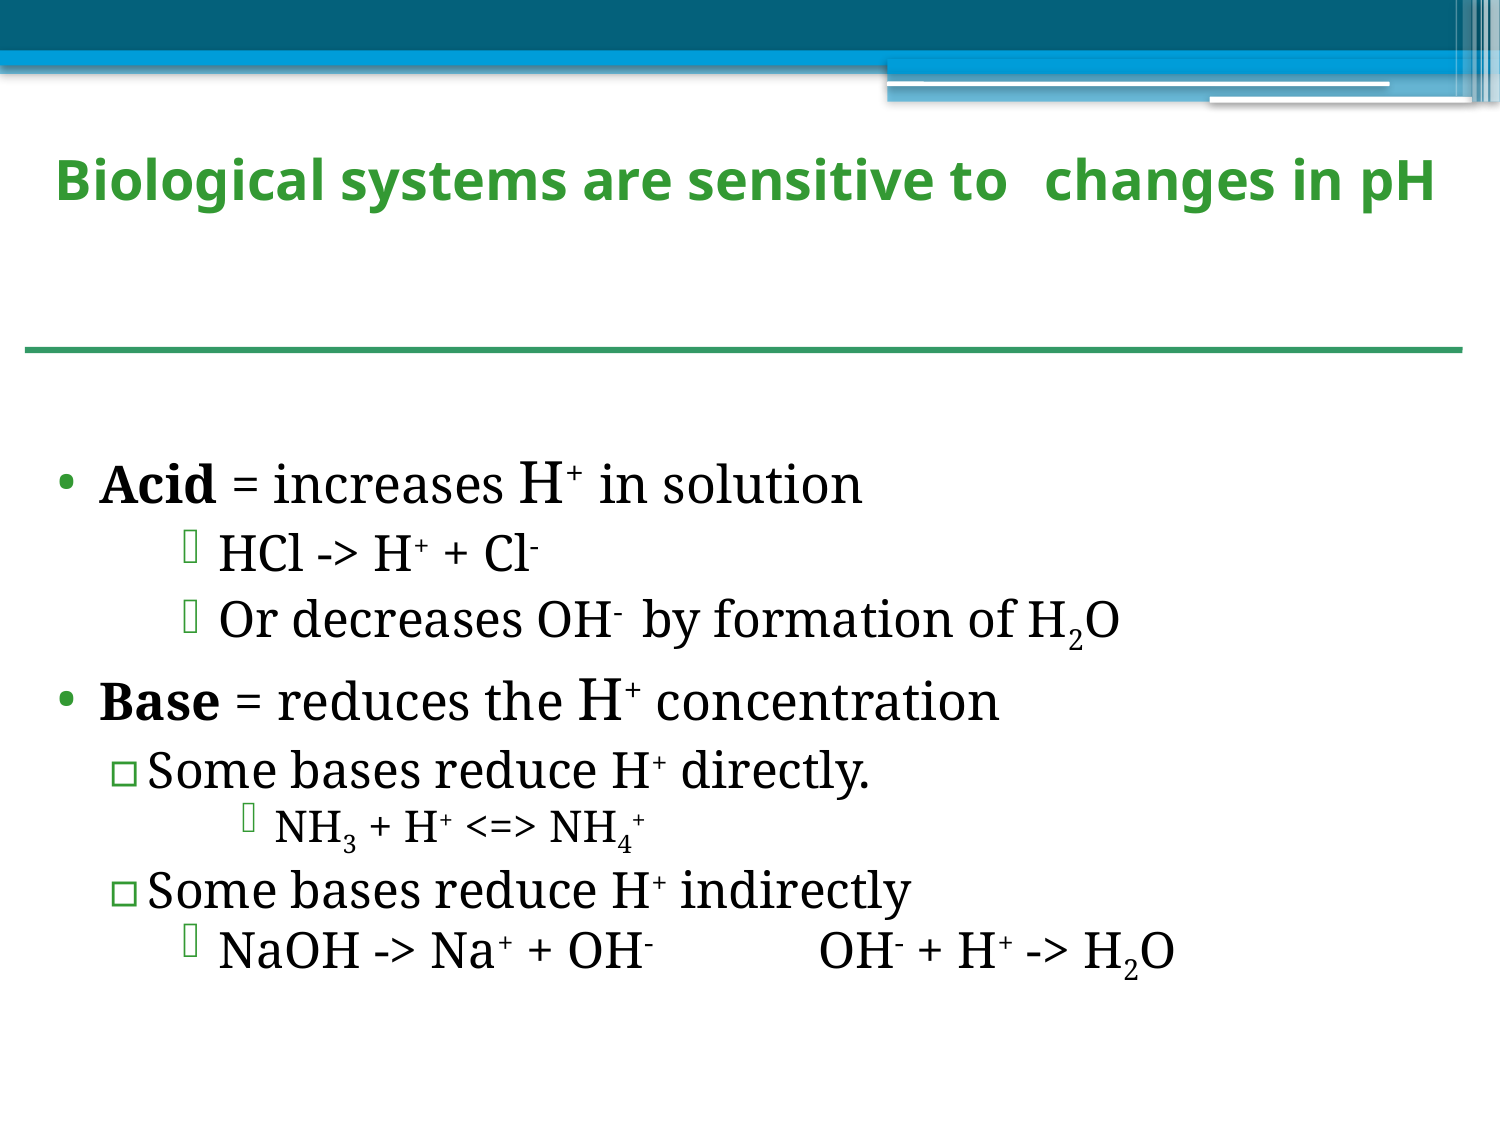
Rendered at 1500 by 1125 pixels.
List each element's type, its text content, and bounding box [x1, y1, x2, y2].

list Acid = increases H+ in solution HCl -> H+ + Cl- Or decreases OH- by formation of H2O Base = reduces the H+ concentration Some bases reduce H+ directly. NH3 + H+ <=> NH4+ Some bases reduce H+ indirectly NaOH -> Na+ + OH- OH- + H+ -> H2O [24, 437, 1488, 1091]
title Biological systems are sensitive to changes in pH [24, 137, 1463, 263]
